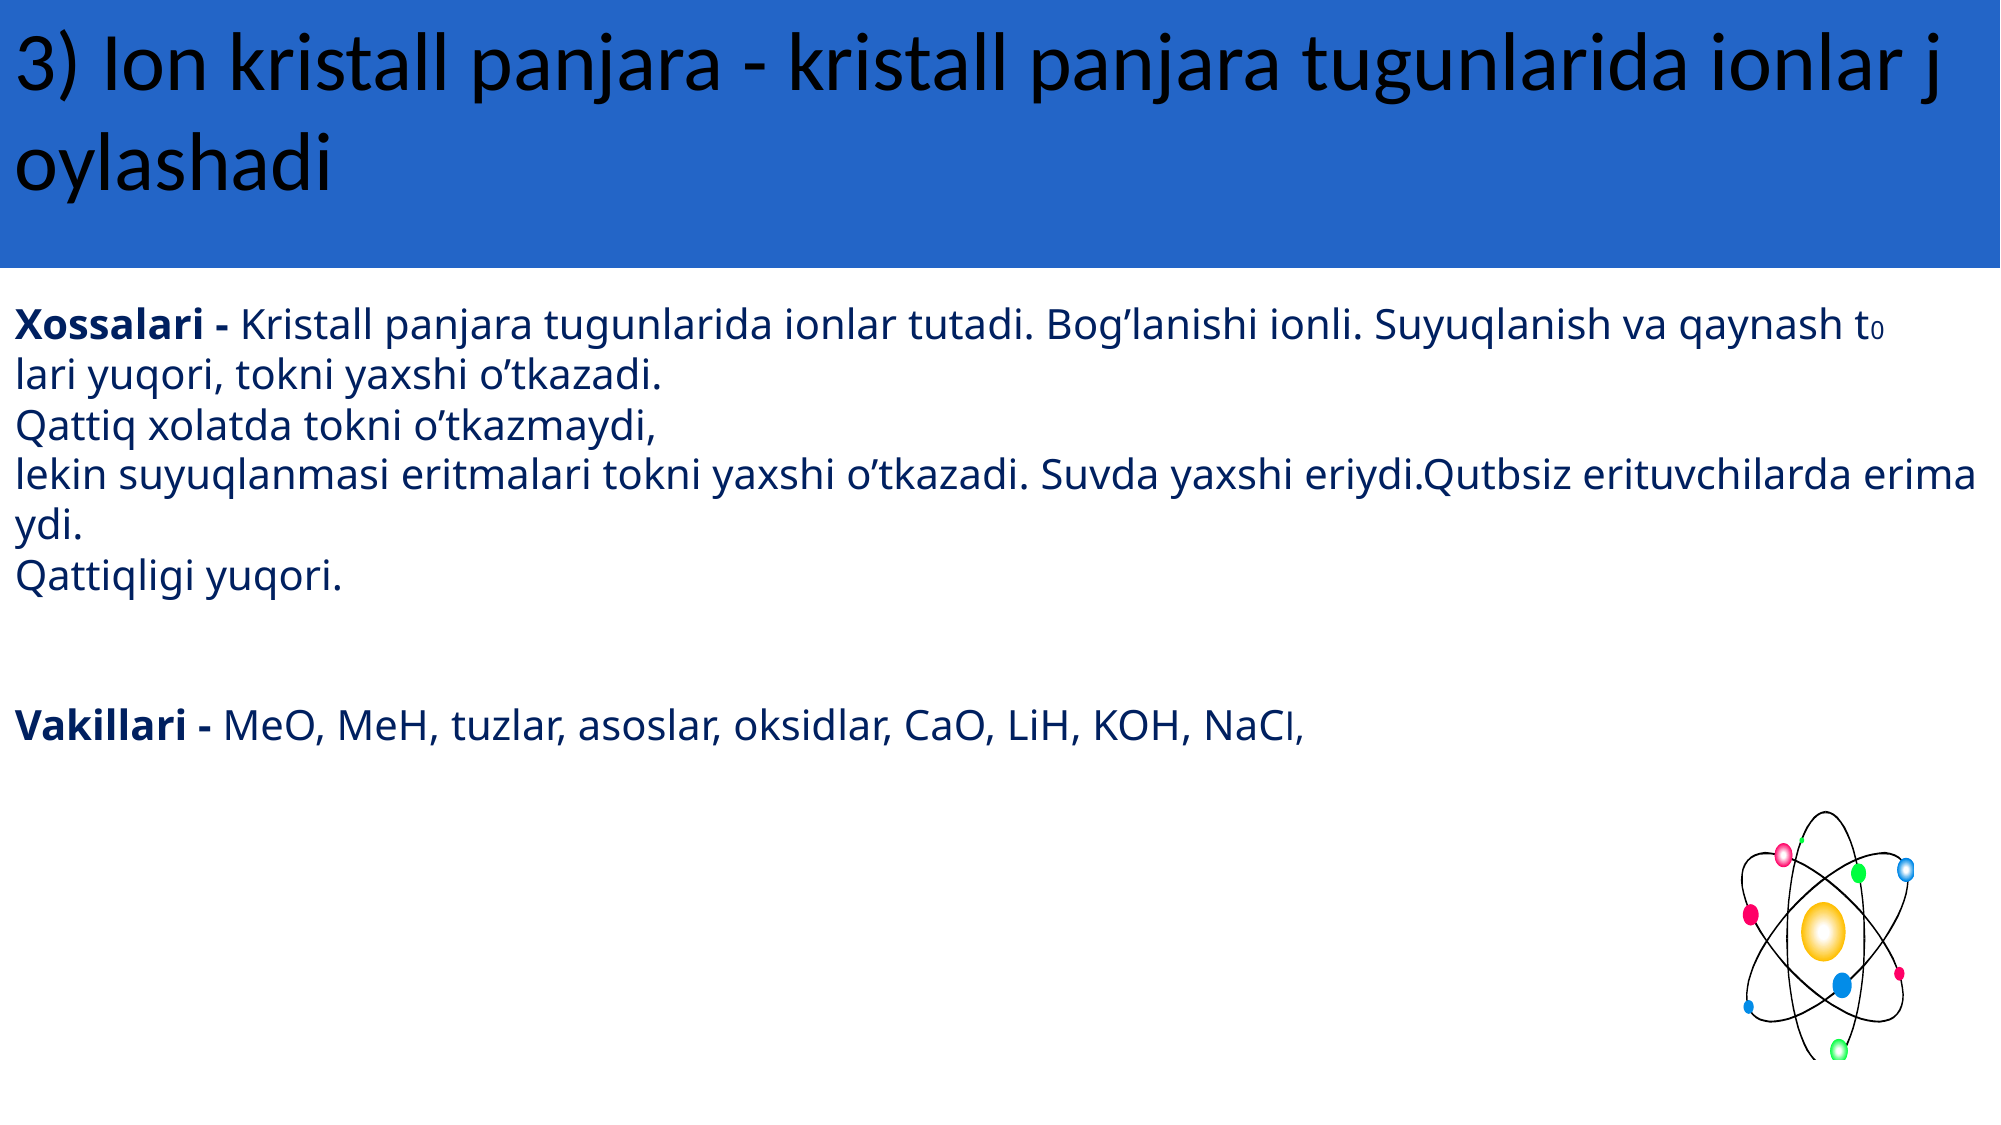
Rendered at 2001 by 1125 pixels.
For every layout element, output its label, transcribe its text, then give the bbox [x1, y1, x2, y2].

picture [0, 0, 2000, 268]
picture [1732, 810, 1914, 1060]
text_box Xossalari - Kristall panjara tugunlarida ionlar tutadi. Bog’lanishi ionli. Suyuqlanish va qaynash t0 lari yuqori, tokni yaxshi o’tkazadi. Qattiq xolatda tokni o’tkazmaydi, lekin suyuqlanmasi eritmalari tokni yaxshi o’tkazadi. Suvda yaxshi eriydi.Qutbsiz erituvchilarda erimaydi. Qattiqligi yuqori. Vakillari - MeO, MeH, tuzlar, asoslar, oksidlar, CaO, LiH, KOH, NaCl, [0, 290, 2000, 756]
